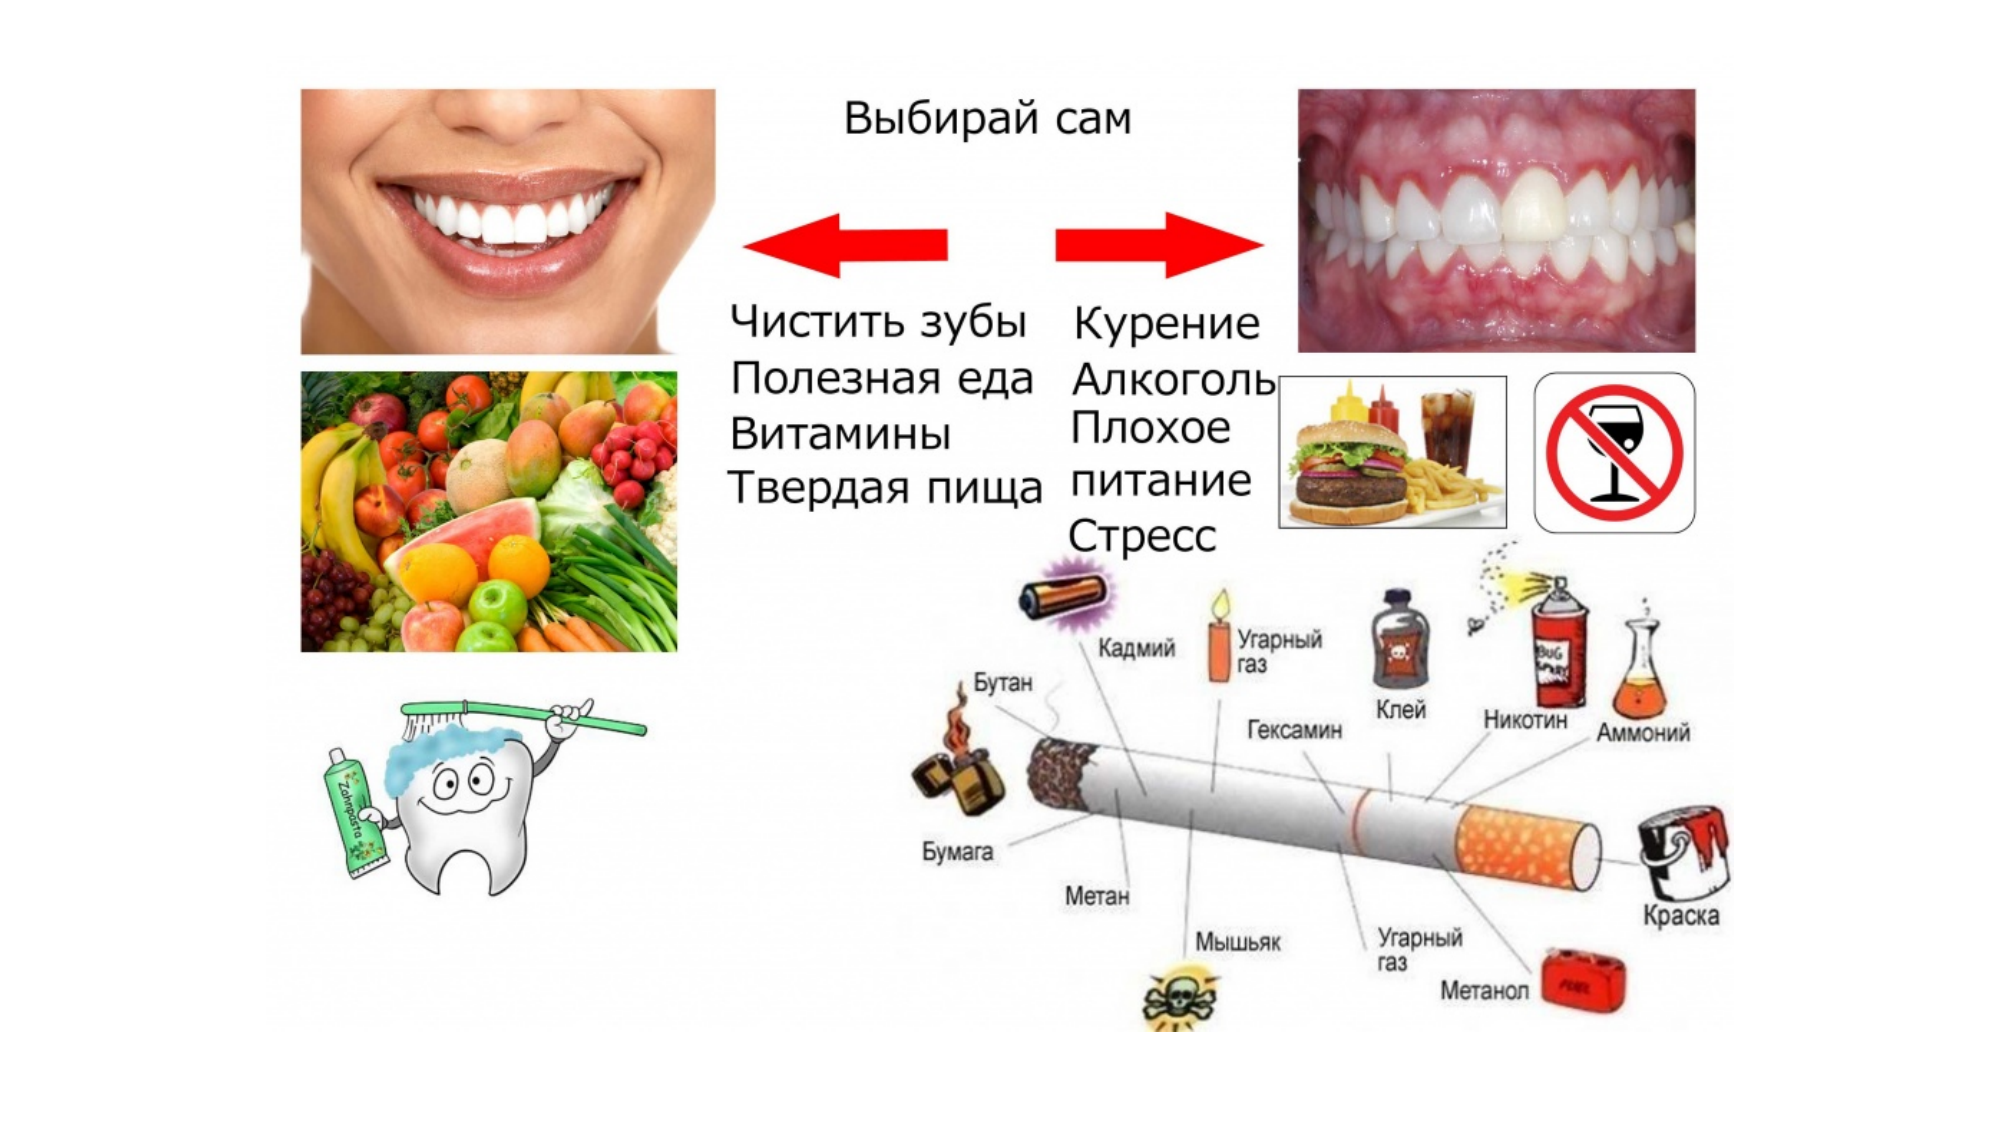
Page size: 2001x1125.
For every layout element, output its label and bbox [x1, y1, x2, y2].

picture [266, 55, 1734, 1032]
